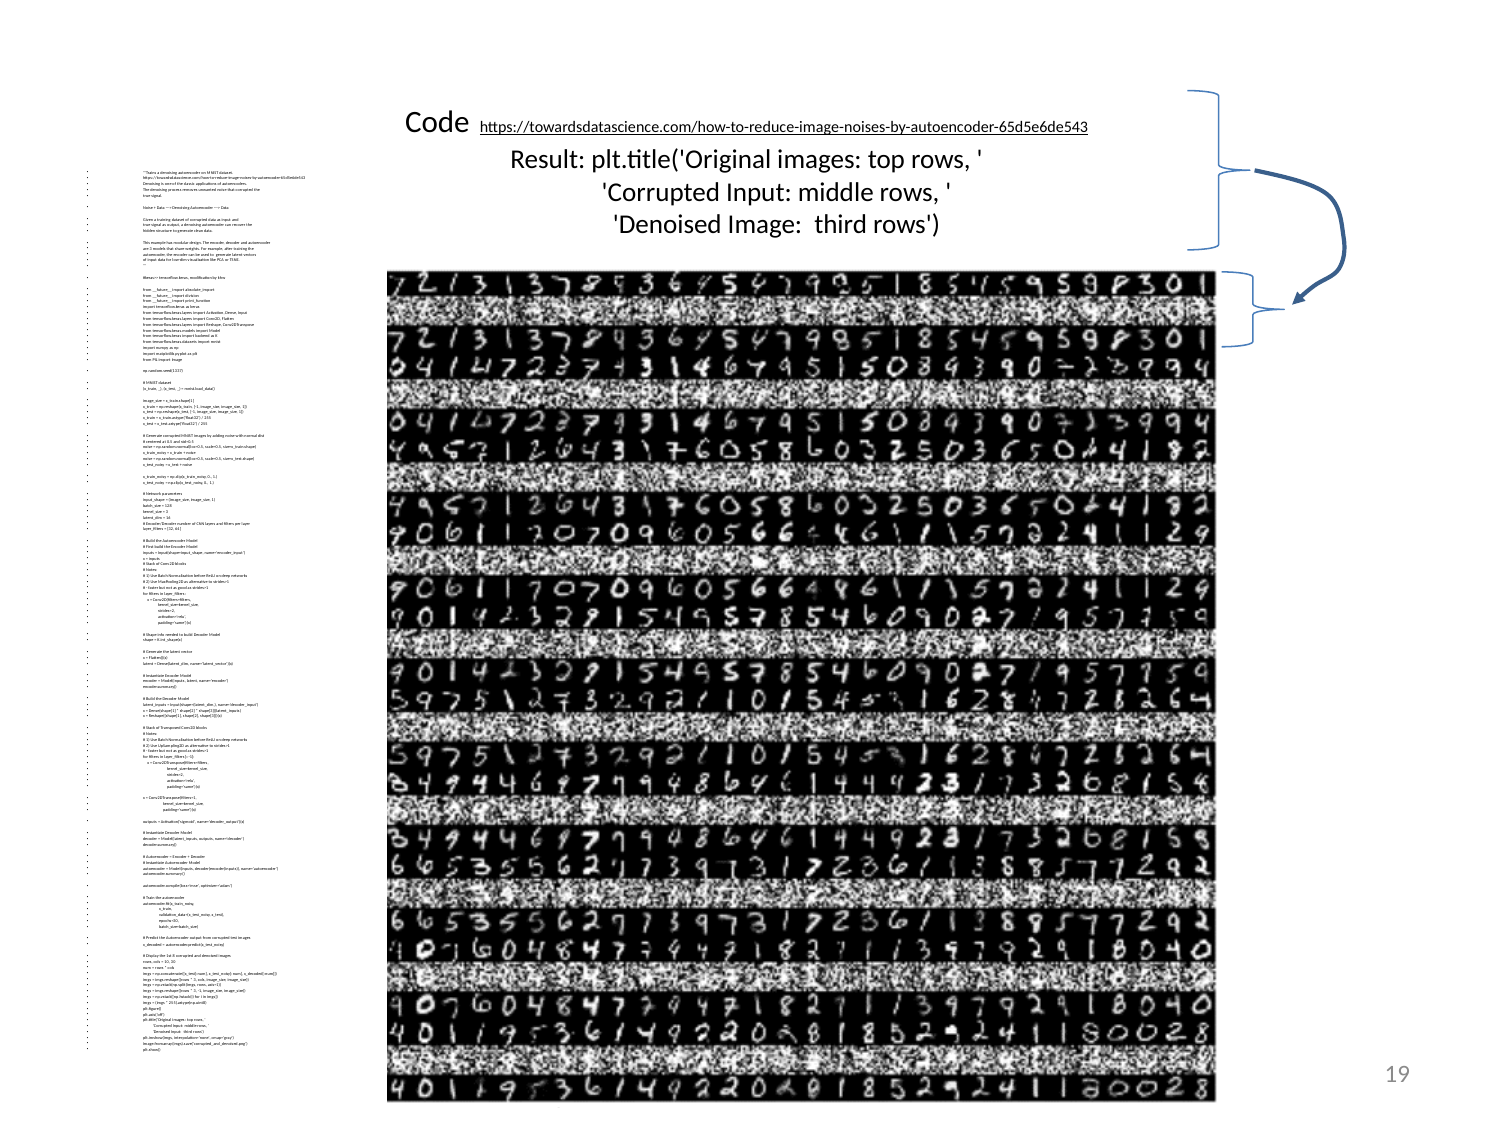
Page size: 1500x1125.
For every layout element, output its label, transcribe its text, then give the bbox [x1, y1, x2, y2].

list '''Trains a denoising autoencoder on MNIST dataset. https://towardsdatascience.com/how-to-reduce-image-noises-by-autoencoder-65d5e6de543 Denoising is one of the classic applications of autoencoders. The denoising process removes unwanted noise that corrupted the true signal. Noise + Data ---> Denoising Autoencoder ---> Data Given a training dataset of corrupted data as input and true signal as output, a denoising autoencoder can recover the hidden structure to generate clean data. This example has modular design. The encoder, decoder and autoencoder are 3 models that share weights. For example, after training the autoencoder, the encoder can be used to generate latent vectors of input data for low-dim visualization like PCA or TSNE. ''' #keras>> tensorflow.keras, modification by khw from __future__ import absolute_import from __future__ import division from __future__ import print_function import tensorflow.keras as keras from tensorflow.keras.layers import Activation, Dense, Input from tensorflow.keras.layers import Conv2D, Flatten from tensorflow.keras.layers import Reshape, Conv2DTranspose from tensorflow.keras.models import Model from tensorflow.keras import backend as K from tensorflow.keras.datasets import mnist import numpy as np import matplotlib.pyplot as plt from PIL import Image np.random.seed(1337) # MNIST dataset (x_train, _), (x_test, _) = mnist.load_data() image_size = x_train.shape[1] x_train = np.reshape(x_train, [-1, image_size, image_size, 1]) x_test = np.reshape(x_test, [-1, image_size, image_size, 1]) x_train = x_train.astype('float32') / 255 x_test = x_test.astype('float32') / 255 # Generate corrupted MNIST images by adding noise with normal dist # centered at 0.5 and std=0.5 noise = np.random.normal(loc=0.5, scale=0.5, size=x_train.shape) x_train_noisy = x_train + noise noise = np.random.normal(loc=0.5, scale=0.5, size=x_test.shape) x_test_noisy = x_test + noise x_train_noisy = np.clip(x_train_noisy, 0., 1.) x_test_noisy = np.clip(x_test_noisy, 0., 1.) # Network parameters input_shape = (image_size, image_size, 1) batch_size = 128 kernel_size = 3 latent_dim = 16 # Encoder/Decoder number of CNN layers and filters per layer layer_filters = [32, 64] # Build the Autoencoder Model # First build the Encoder Model inputs = Input(shape=input_shape, name='encoder_input') x = inputs # Stack of Conv2D blocks # Notes: # 1) Use Batch Normalization before ReLU on deep networks # 2) Use MaxPooling2D as alternative to strides>1 # - faster but not as good as strides>1 for filters in layer_filters: x = Conv2D(filters=filters, kernel_size=kernel_size, strides=2, activation='relu', padding='same')(x) # Shape info needed to build Decoder Model shape = K.int_shape(x) # Generate the latent vector x = Flatten()(x) latent = Dense(latent_dim, name='latent_vector')(x) # Instantiate Encoder Model encoder = Model(inputs, latent, name='encoder') encoder.summary() # Build the Decoder Model latent_inputs = Input(shape=(latent_dim,), name='decoder_input') x = Dense(shape[1] * shape[2] * shape[3])(latent_inputs) x = Reshape((shape[1], shape[2], shape[3]))(x) # Stack of Transposed Conv2D blocks # Notes: # 1) Use Batch Normalization before ReLU on deep networks # 2) Use UpSampling2D as alternative to strides>1 # - faster but not as good as strides>1 for filters in layer_filters[::-1]: x = Conv2DTranspose(filters=filters, kernel_size=kernel_size, strides=2, activation='relu', padding='same')(x) x = Conv2DTranspose(filters=1, kernel_size=kernel_size, padding='same')(x) outputs = Activation('sigmoid', name='decoder_output')(x) # Instantiate Decoder Model decoder = Model(latent_inputs, outputs, name='decoder') decoder.summary() # Autoencoder = Encoder + Decoder # Instantiate Autoencoder Model autoencoder = Model(inputs, decoder(encoder(inputs)), name='autoencoder') autoencoder.summary() autoencoder.compile(loss='mse', optimizer='adam') # Train the autoencoder autoencoder.fit(x_train_noisy, x_train, validation_data=(x_test_noisy, x_test), epochs=30, batch_size=batch_size) # Predict the Autoencoder output from corrupted test images x_decoded = autoencoder.predict(x_test_noisy) # Display the 1st 8 corrupted and denoised images rows, cols = 10, 30 num = rows * cols imgs = np.concatenate([x_test[:num], x_test_noisy[:num], x_decoded[:num]]) imgs = imgs.reshape((rows * 3, cols, image_size, image_size)) imgs = np.vstack(np.split(imgs, rows, axis=1)) imgs = imgs.reshape((rows * 3, -1, image_size, image_size)) imgs = np.vstack([np.hstack(i) for i in imgs]) imgs = (imgs * 255).astype(np.uint8) plt.figure() plt.axis('off') plt.title('Original images: top rows, ' 'Corrupted Input: middle rows, ' 'Denoised Input: third rows') plt.imshow(imgs, interpolation='none', cmap='gray') Image.fromarray(imgs).save('corrupted_and_denoised.png') plt.show() [71, 162, 488, 893]
picture [387, 266, 1227, 1107]
text_box [1229, 271, 1285, 348]
text_box [1254, 168, 1347, 305]
text_box [1187, 89, 1251, 251]
title Code https://towardsdatascience.com/how-to-reduce-image-noises-by-autoencoder-65d5e6de543 Result: plt.title('Original images: top rows, ' 'Corrupted Input: middle rows, ' 'Denoised Image: third rows') [71, 79, 1422, 268]
slide_number 19 [1230, 1042, 1425, 1103]
